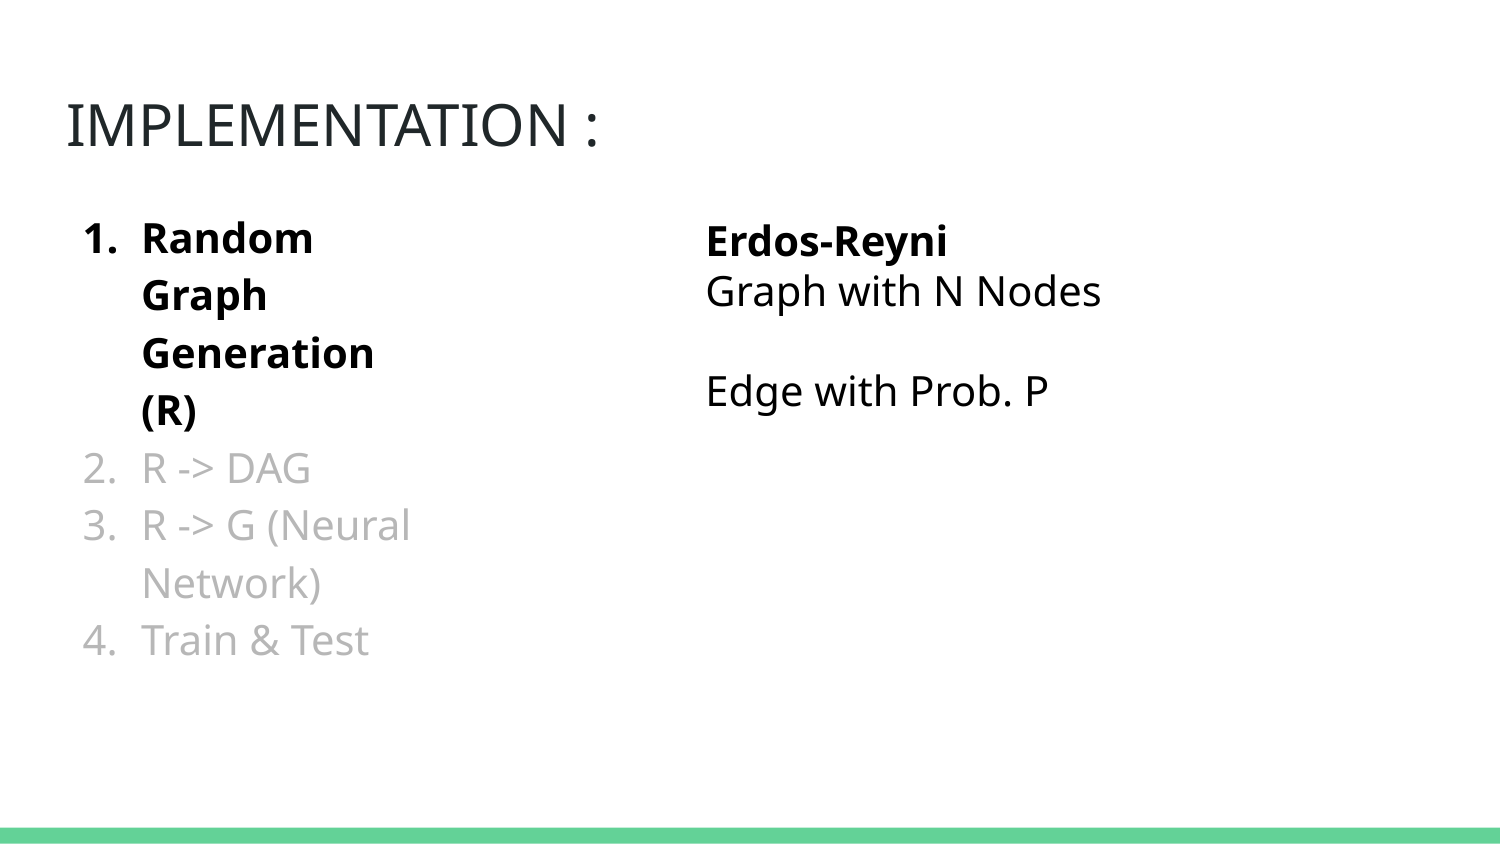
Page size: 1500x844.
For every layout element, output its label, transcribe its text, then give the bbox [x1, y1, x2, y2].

title IMPLEMENTATION : [51, 72, 1449, 167]
list Random Graph Generation (R) R -> DAG R -> G (Neural Network) Train & Test [51, 189, 430, 750]
text_box Erdos-Reyni Graph with N Nodes Edge with Prob. P [690, 199, 1489, 293]
